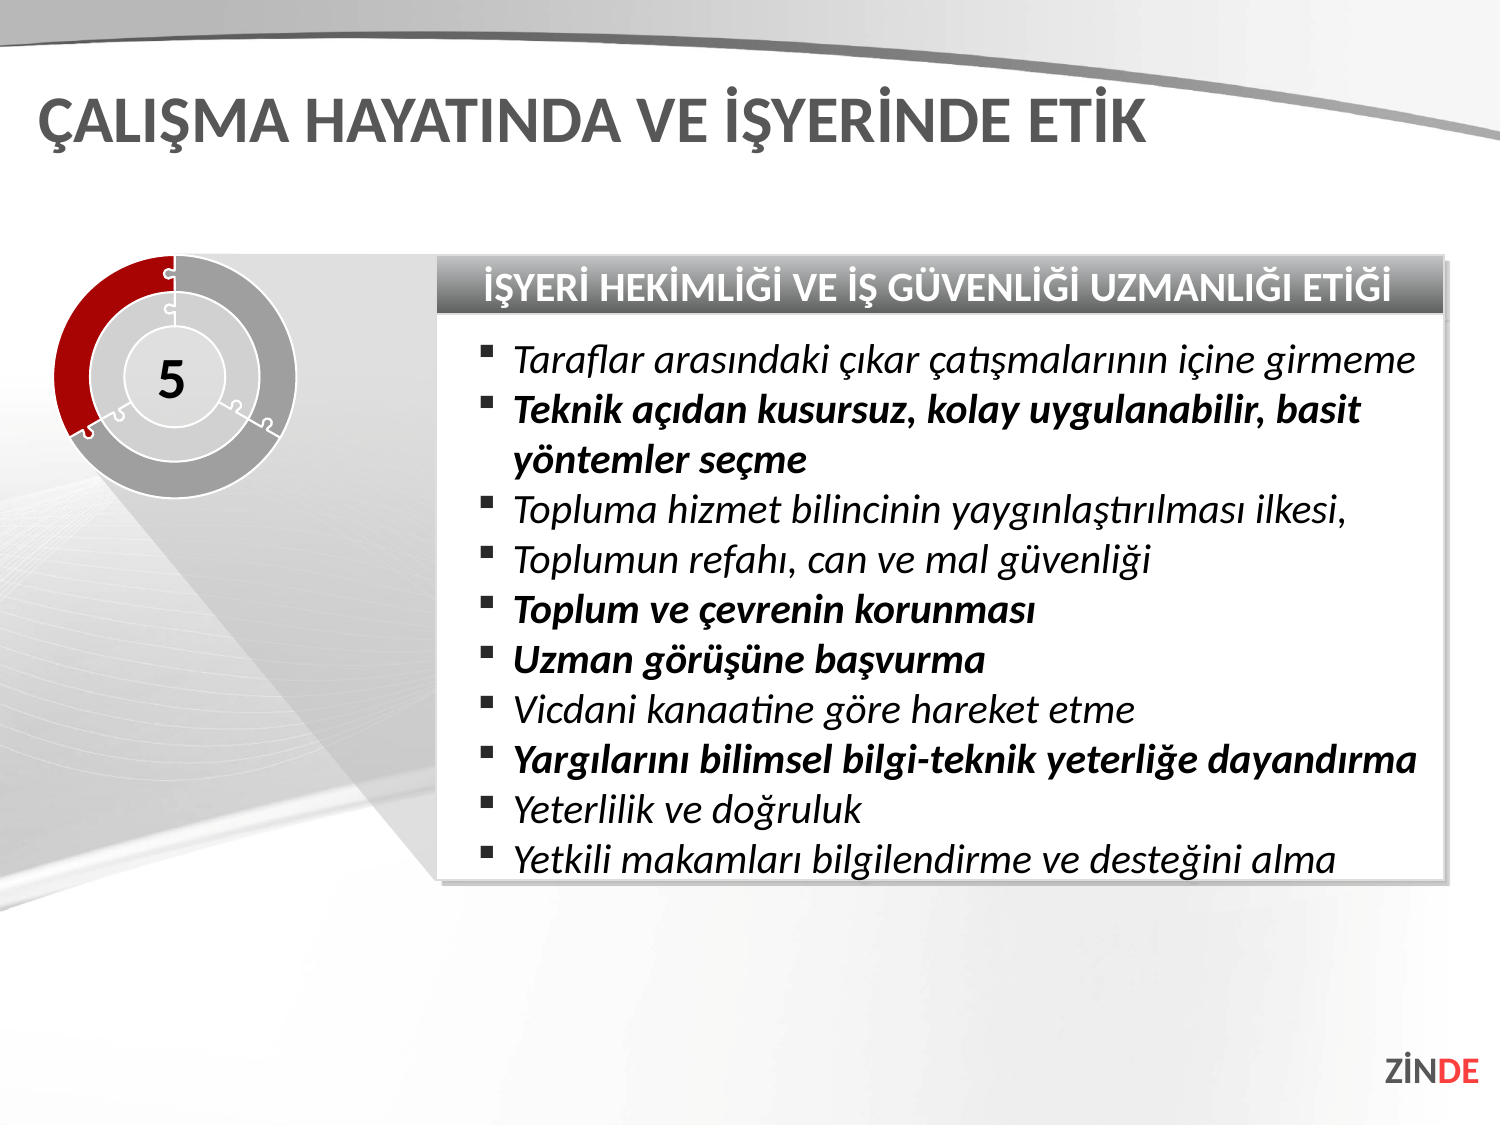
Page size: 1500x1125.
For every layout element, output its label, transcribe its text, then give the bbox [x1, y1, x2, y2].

text_box ÇALIŞMA HAYATINDA VE İŞYERİNDE ETİK [38, 67, 1485, 174]
text_box İŞYERİ HEKİMLİĞİ VE İŞ GÜVENLİĞİ UZMANLIĞI ETİĞİ [435, 255, 1444, 314]
picture [0, 0, 1500, 1125]
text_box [52, 254, 297, 499]
text_box ZİNDE [1371, 1046, 1480, 1125]
text_box [125, 253, 436, 882]
text_box Taraflar arasındaki çıkar çatışmalarının içine girmeme Teknik açıdan kusursuz, kolay uygulanabilir, basit yöntemler seçme Topluma hizmet bilincinin yaygınlaştırılması ilkesi, Toplumun refahı, can ve mal güvenliği Toplum ve çevrenin korunması Uzman görüşüne başvurma Vicdani kanaatine göre hareket etme Yargılarını bilimsel bilgi-teknik yeterliğe dayandırma Yeterlilik ve doğruluk Yetkili makamları bilgilendirme ve desteğini alma [435, 314, 1444, 881]
